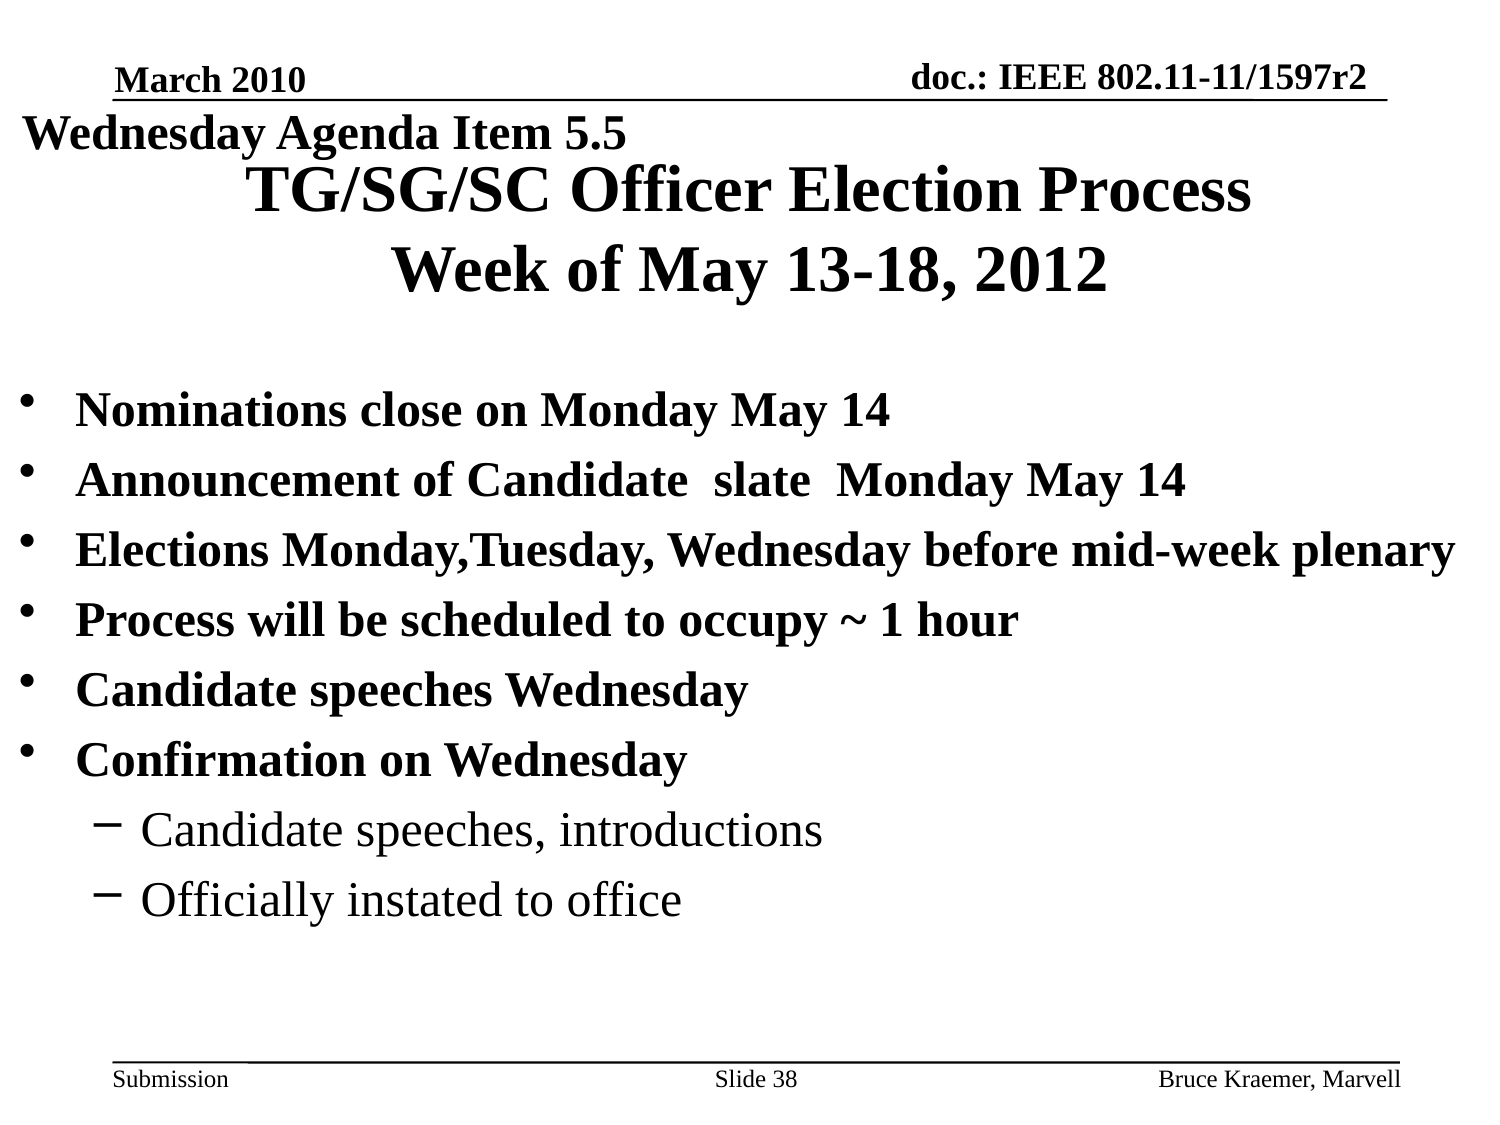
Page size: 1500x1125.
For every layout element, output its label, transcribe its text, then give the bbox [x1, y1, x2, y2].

footer Bruce Kraemer, Marvell [1079, 1062, 1402, 1093]
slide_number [114, 54, 335, 91]
list Nominations close on Monday May 14 Announcement of Candidate slate Monday May 14 Elections Monday,Tuesday, Wednesday before mid-week plenary Process will be scheduled to occupy ~ 1 hour Candidate speeches Wednesday Confirmation on Wednesday Candidate speeches, introductions Officially instated to office [3, 368, 1500, 1001]
text_box Wednesday Agenda Item 5.5 [6, 91, 643, 167]
slide_number Slide 38 [712, 1062, 800, 1093]
title TG/SG/SC Officer Election Process Week of May 13-18, 2012 [112, 150, 1388, 300]
